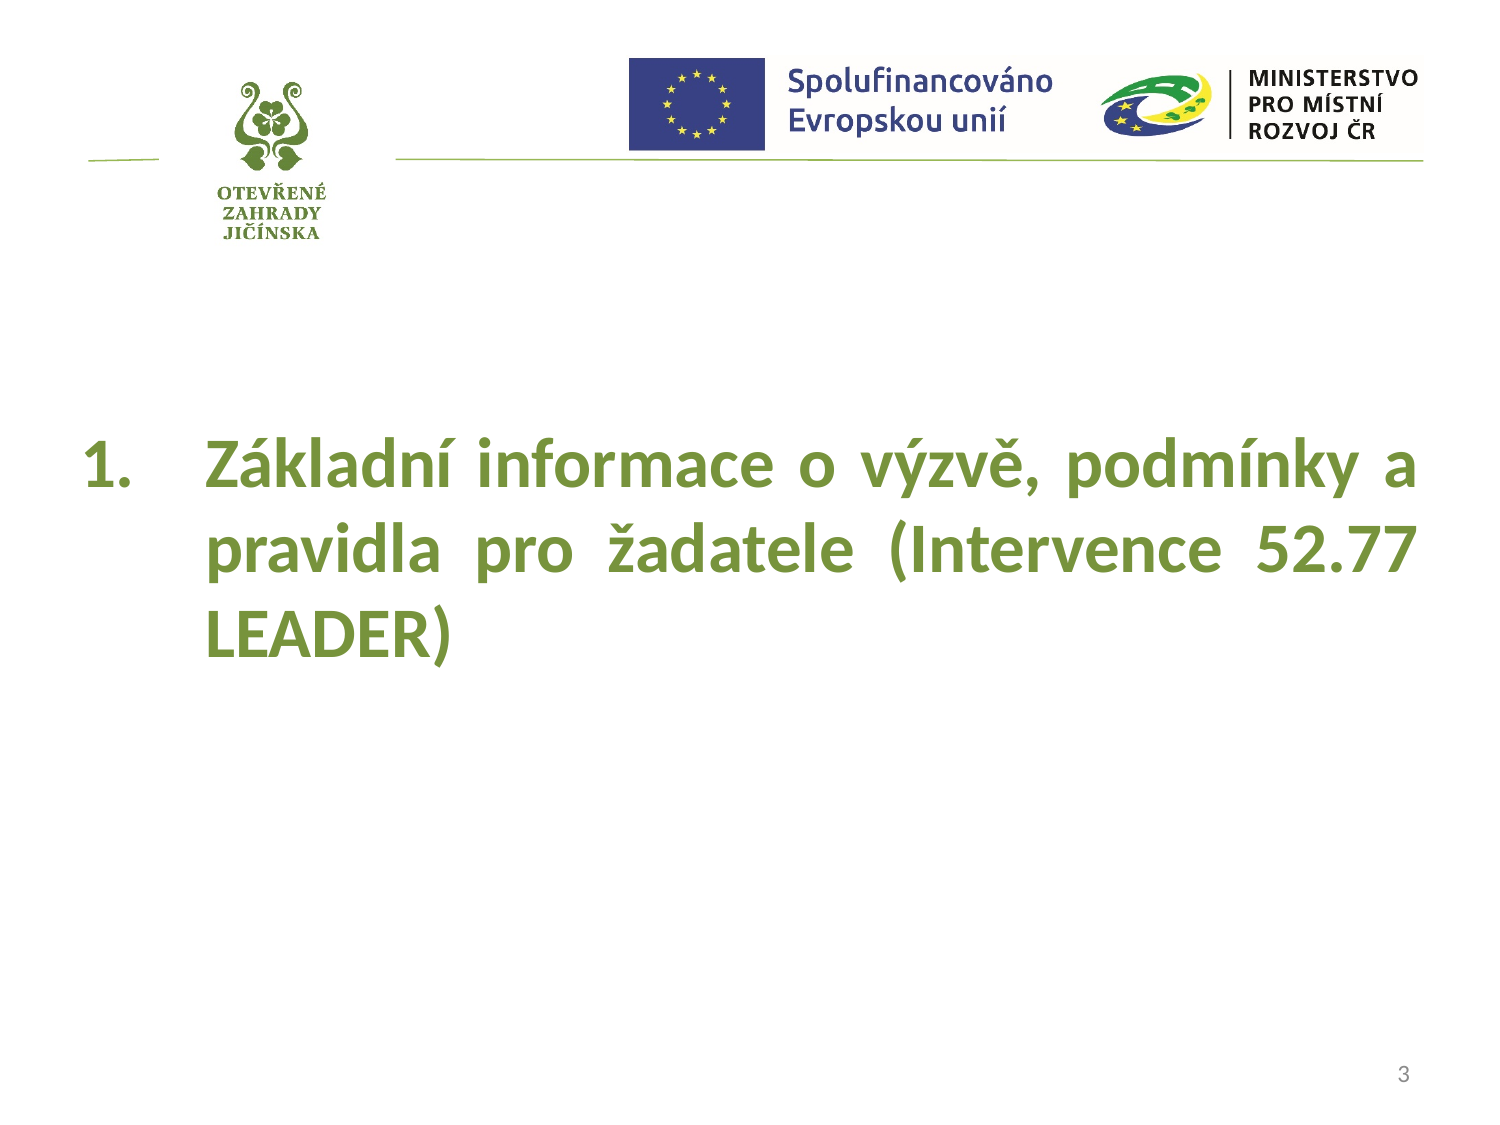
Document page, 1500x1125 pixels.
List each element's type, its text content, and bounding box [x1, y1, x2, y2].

picture [159, 48, 384, 274]
text_box Základní informace o výzvě, podmínky a pravidla pro žadatele (Intervence 52.77 LEADER) [64, 408, 1436, 681]
picture [625, 35, 1424, 153]
slide_number 3 [1074, 1042, 1425, 1103]
